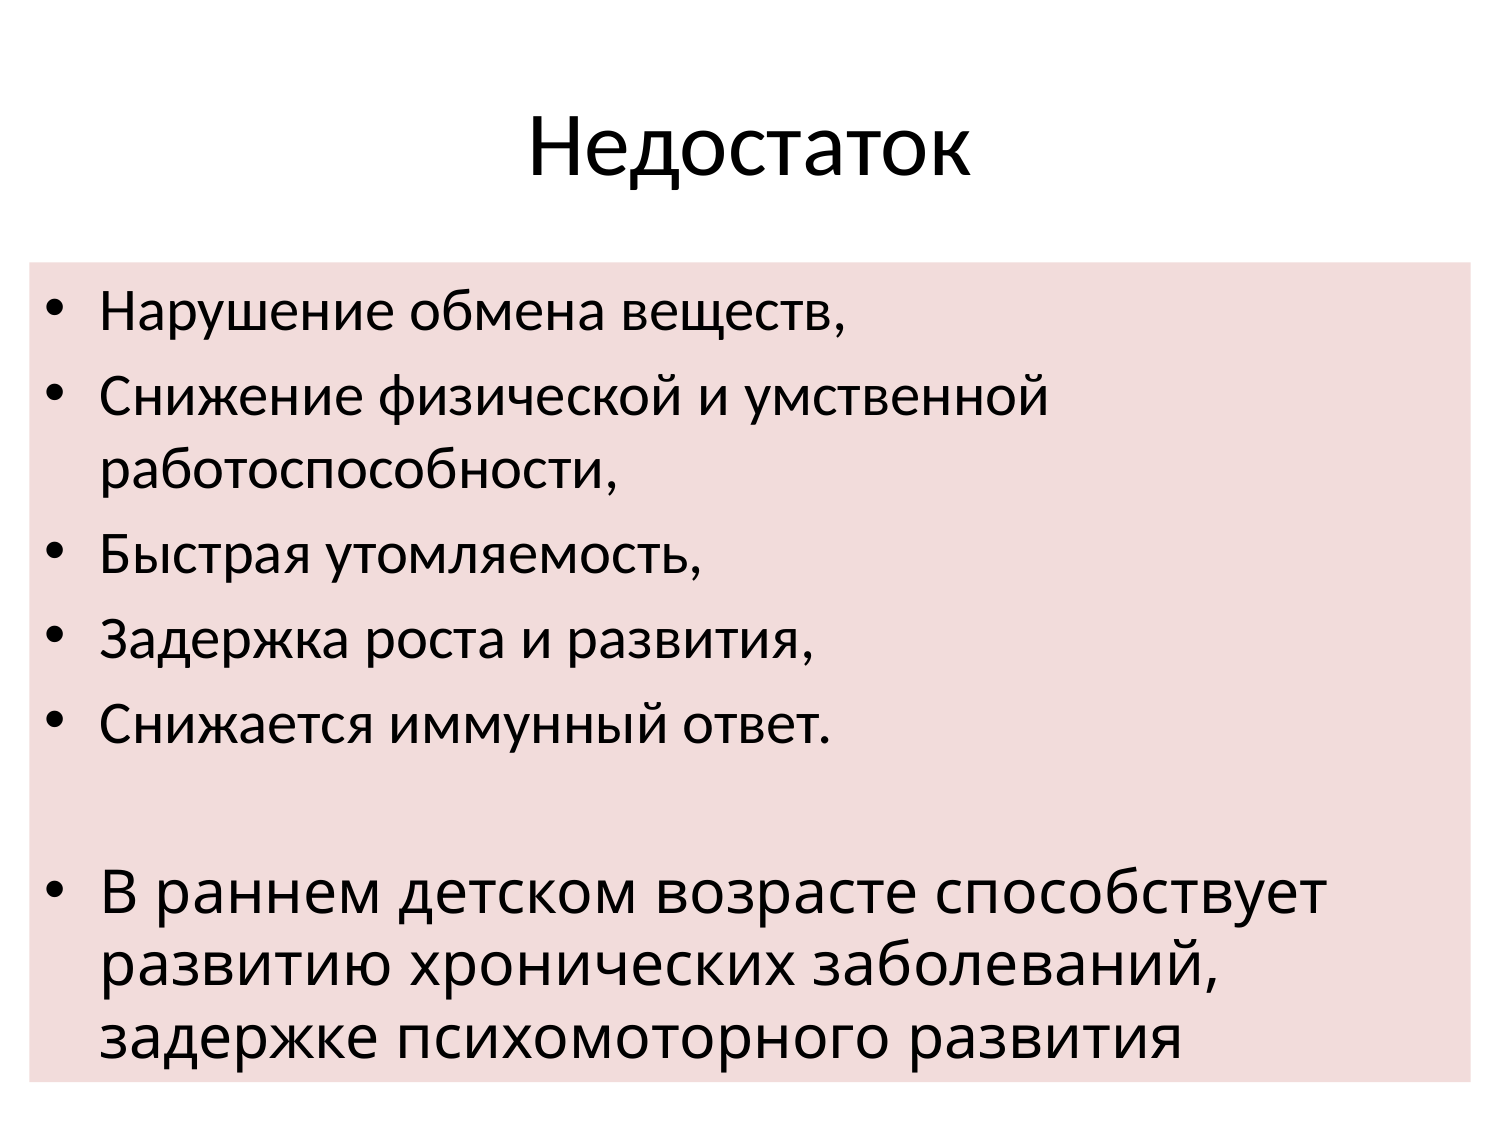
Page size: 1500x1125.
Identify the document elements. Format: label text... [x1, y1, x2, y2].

title Недостаток [75, 45, 1425, 233]
list Нарушение обмена веществ, Снижение физической и умственной работоспособности, Быстрая утомляемость, Задержка роста и развития, Снижается иммунный ответ. В раннем детском возрасте способствует развитию хронических заболеваний, задержке психомоторного развития [29, 262, 1471, 1083]
